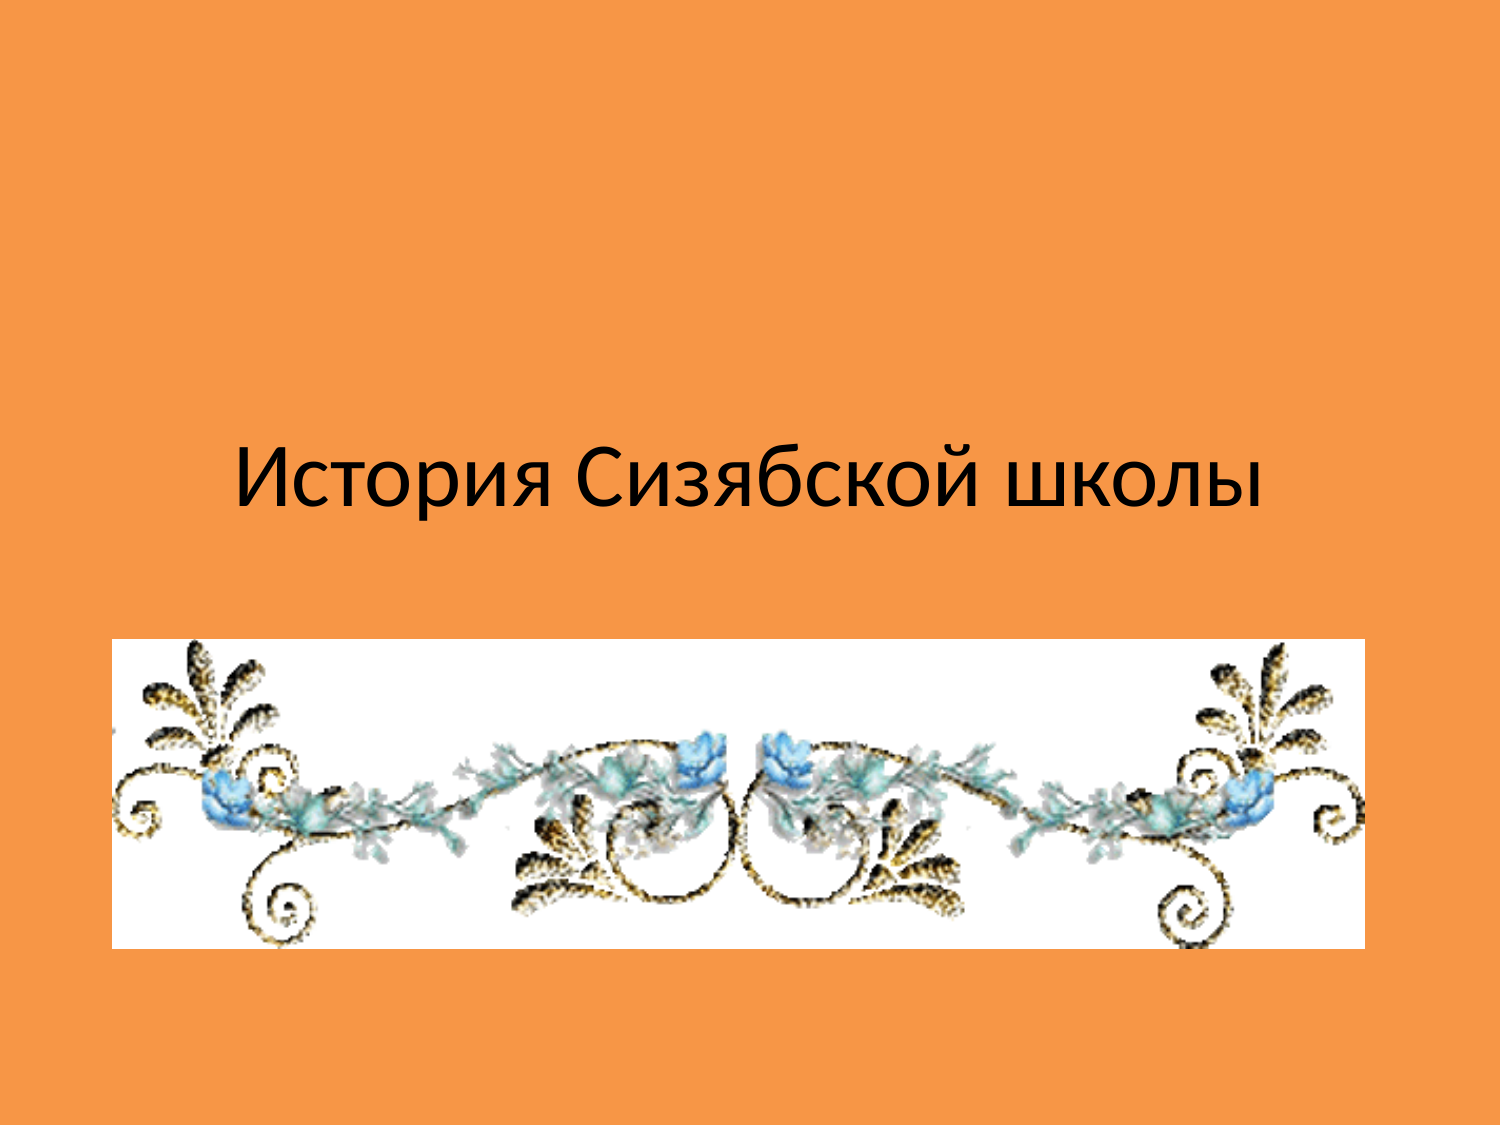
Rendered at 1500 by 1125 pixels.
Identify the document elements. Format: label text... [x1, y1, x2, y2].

picture [111, 639, 1365, 950]
title История Сизябской школы [112, 349, 1388, 591]
